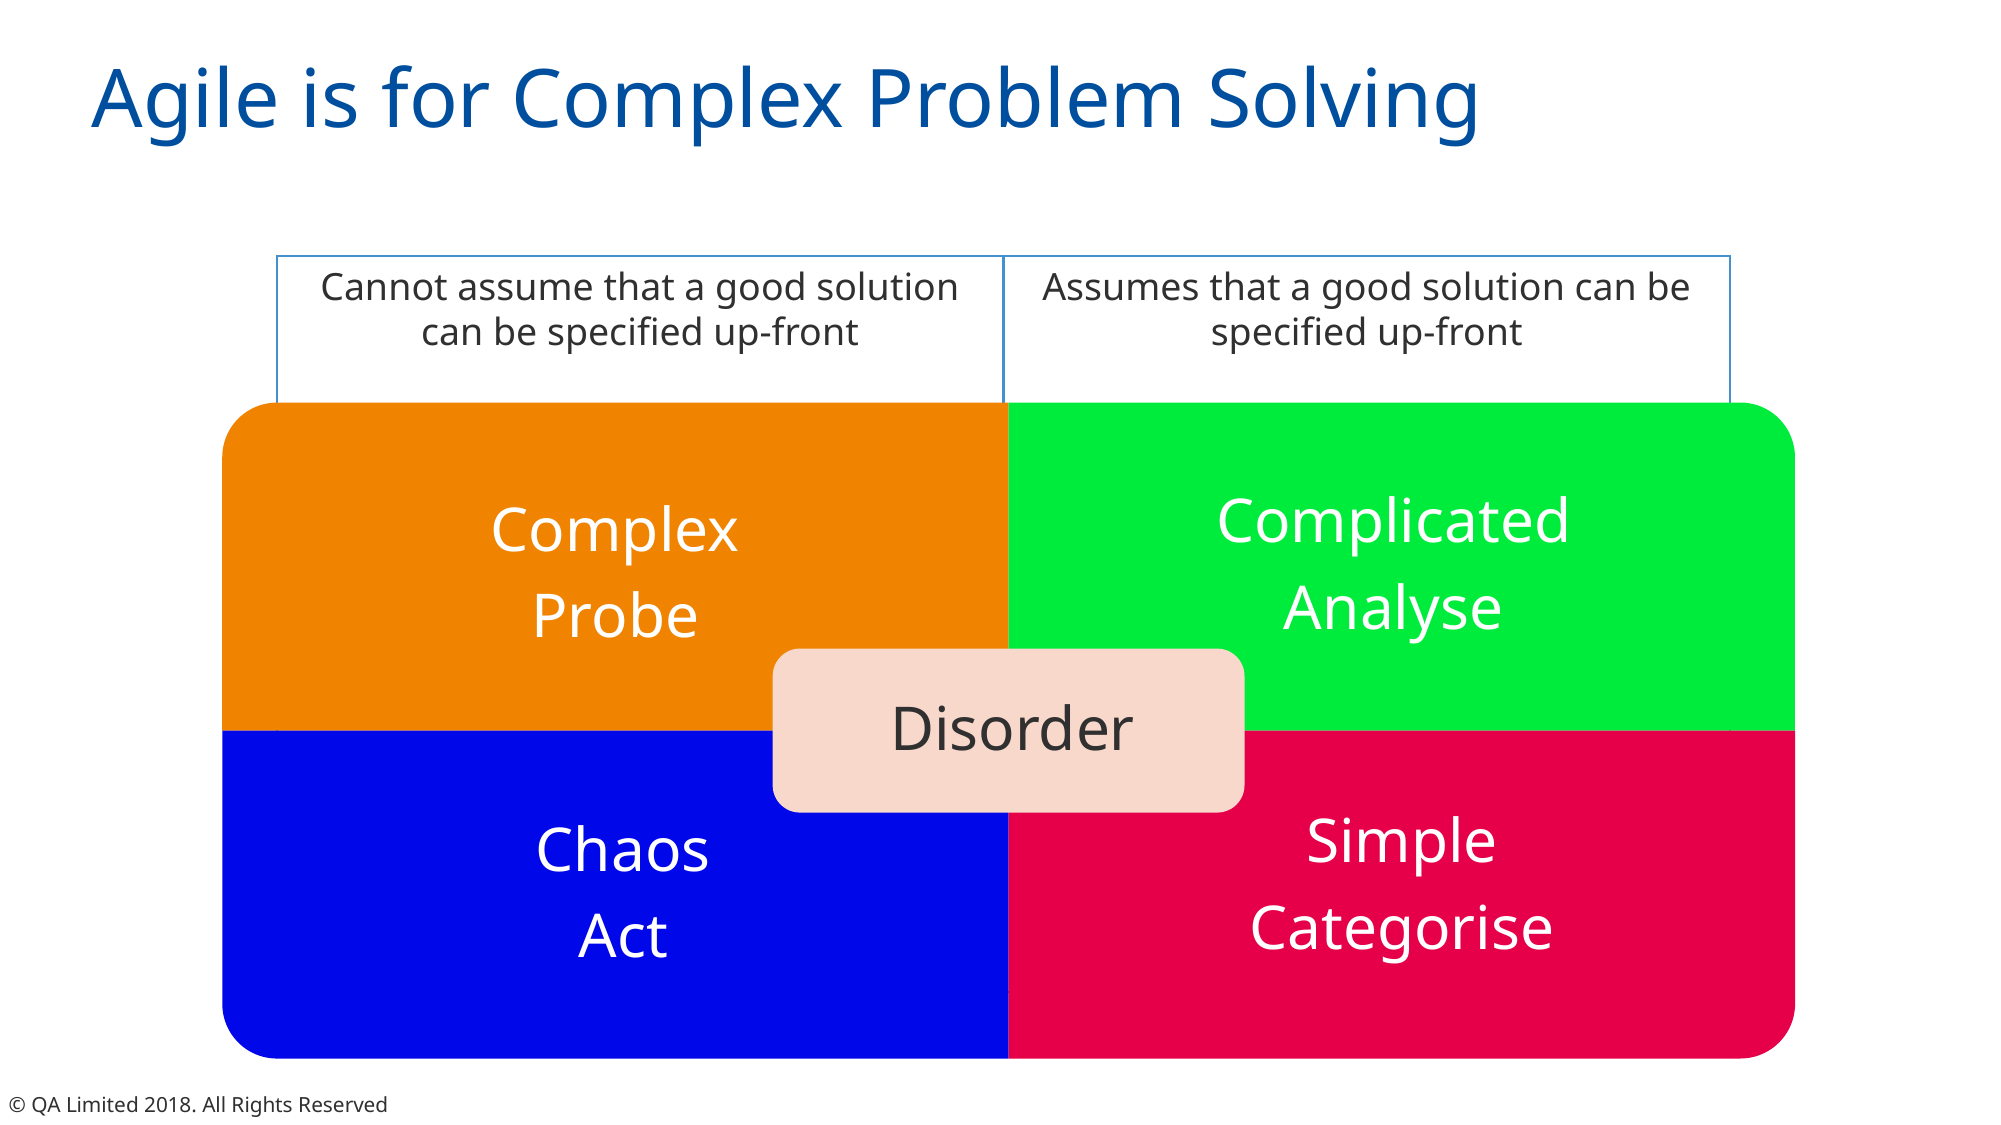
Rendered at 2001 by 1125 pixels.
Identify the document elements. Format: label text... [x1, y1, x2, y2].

text_box Assumes that a good solution can be specified up-front [1002, 255, 1731, 402]
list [222, 402, 1796, 1059]
text_box Cannot assume that a good solution can be specified up-front [276, 255, 1002, 402]
title Agile is for Complex Problem Solving [76, 50, 1904, 153]
